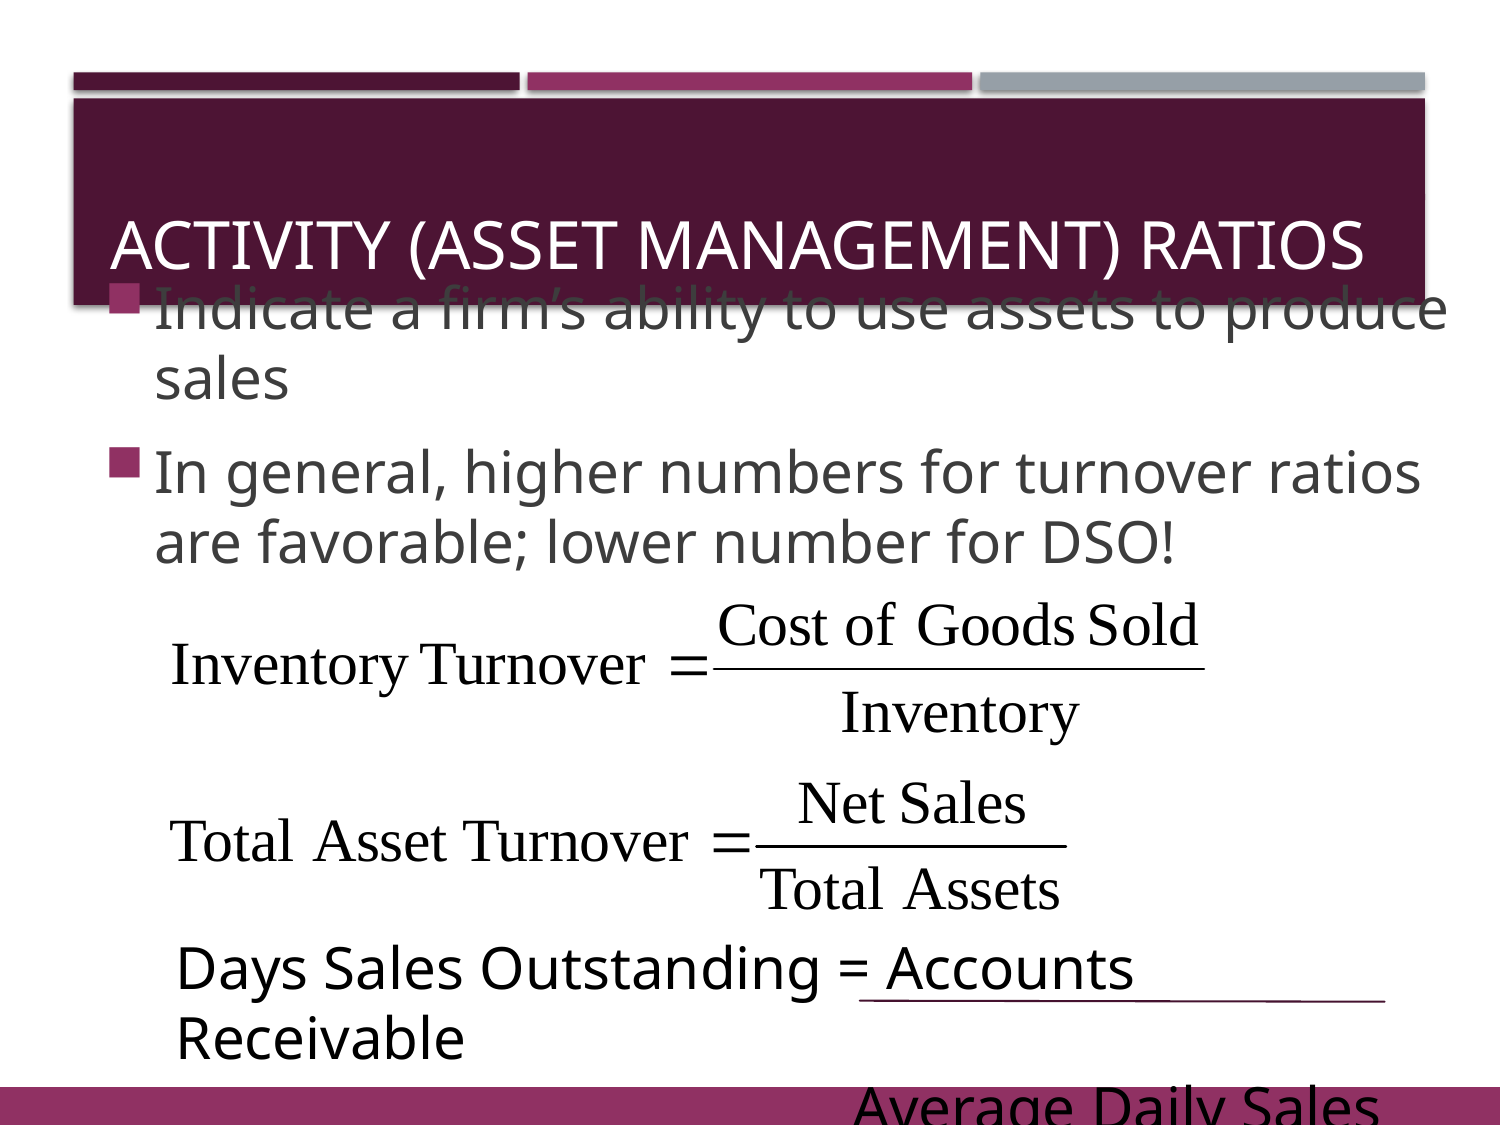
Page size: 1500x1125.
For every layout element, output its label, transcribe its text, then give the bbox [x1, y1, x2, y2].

text_box Days Sales Outstanding = Accounts Receivable Average Daily Sales [161, 923, 1436, 1125]
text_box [160, 585, 1418, 924]
title Activity (Asset Management) Ratios [95, 112, 1406, 291]
list Indicate a firm’s ability to use assets to produce sales In general, higher numbers for turnover ratios are favorable; lower number for DSO! [35, 327, 1471, 626]
